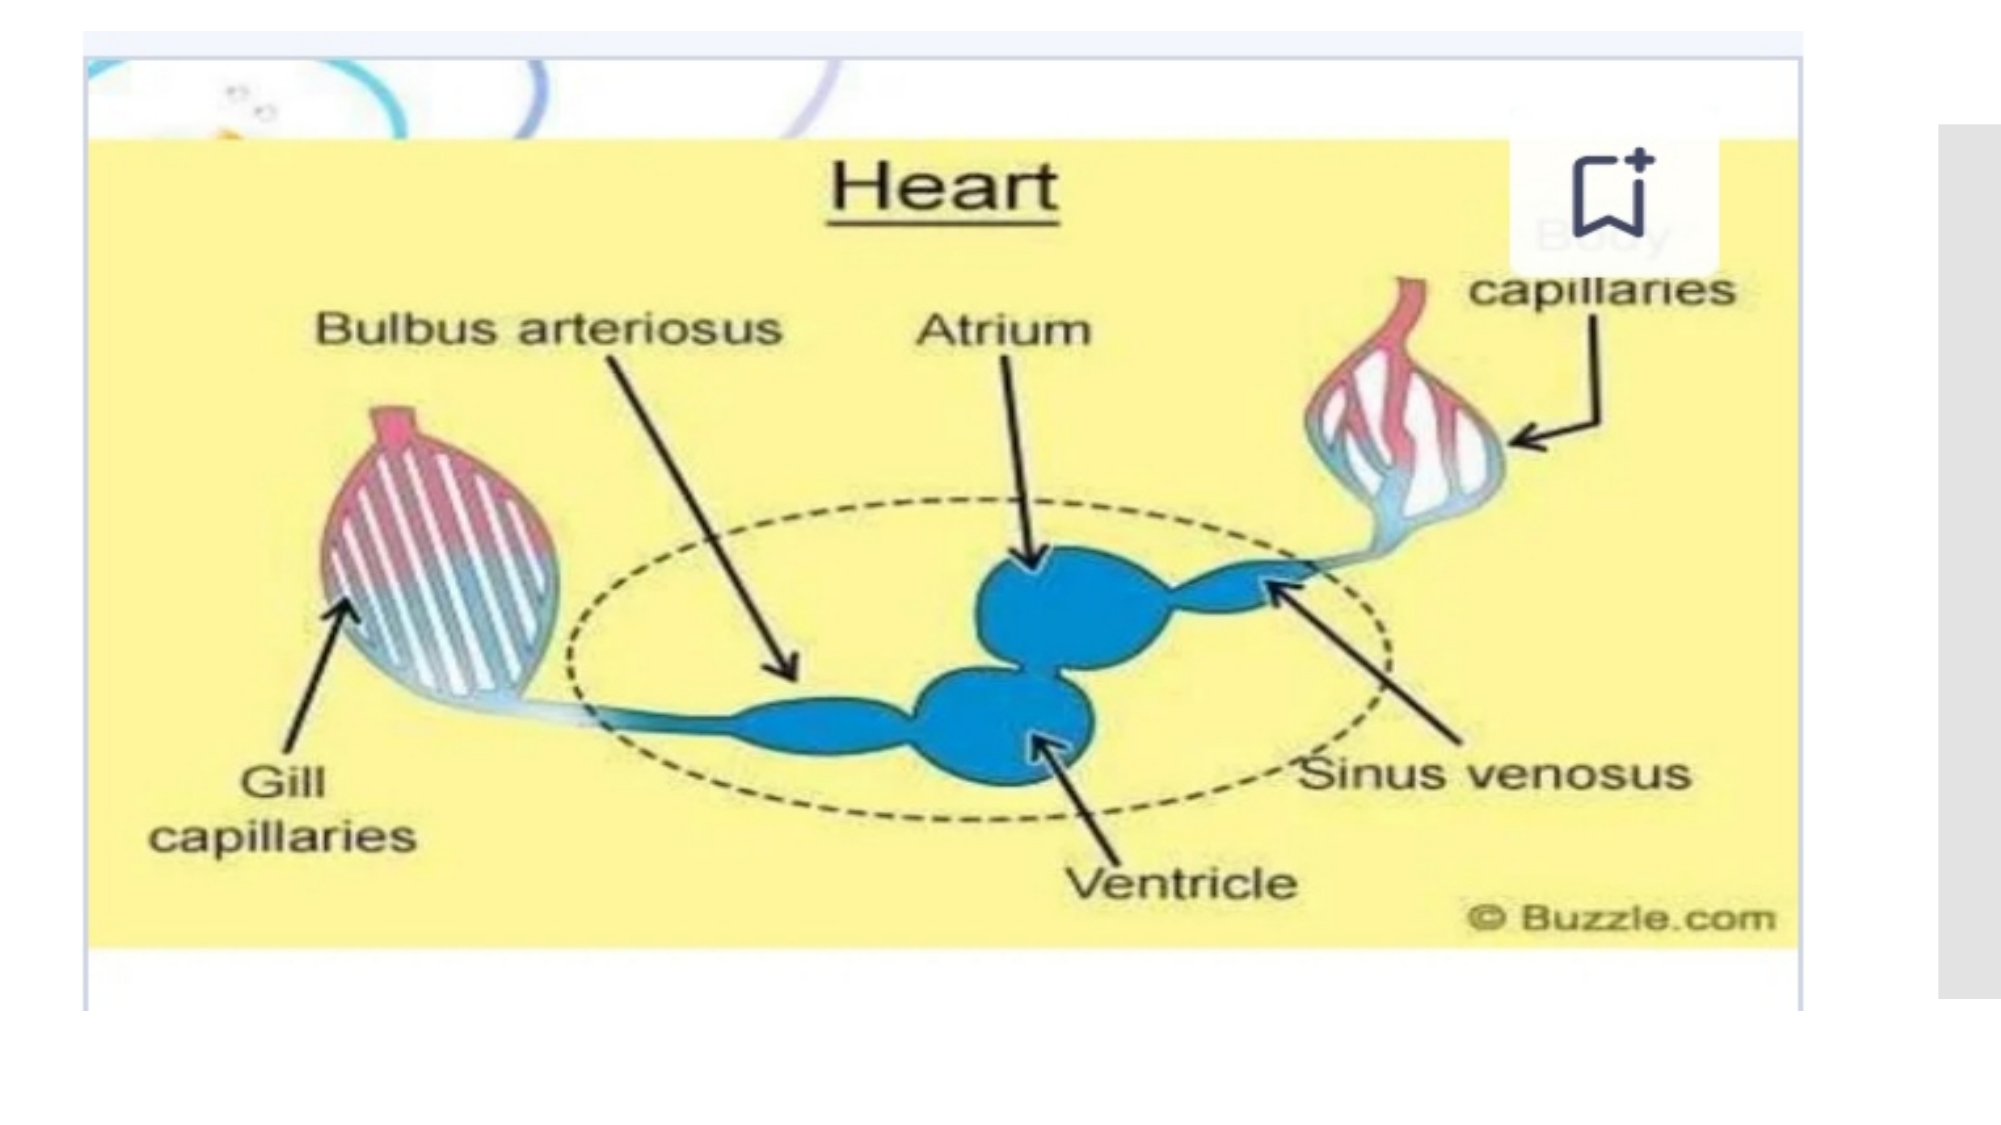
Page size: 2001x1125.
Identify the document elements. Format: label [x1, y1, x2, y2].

list [0, 31, 1889, 1011]
